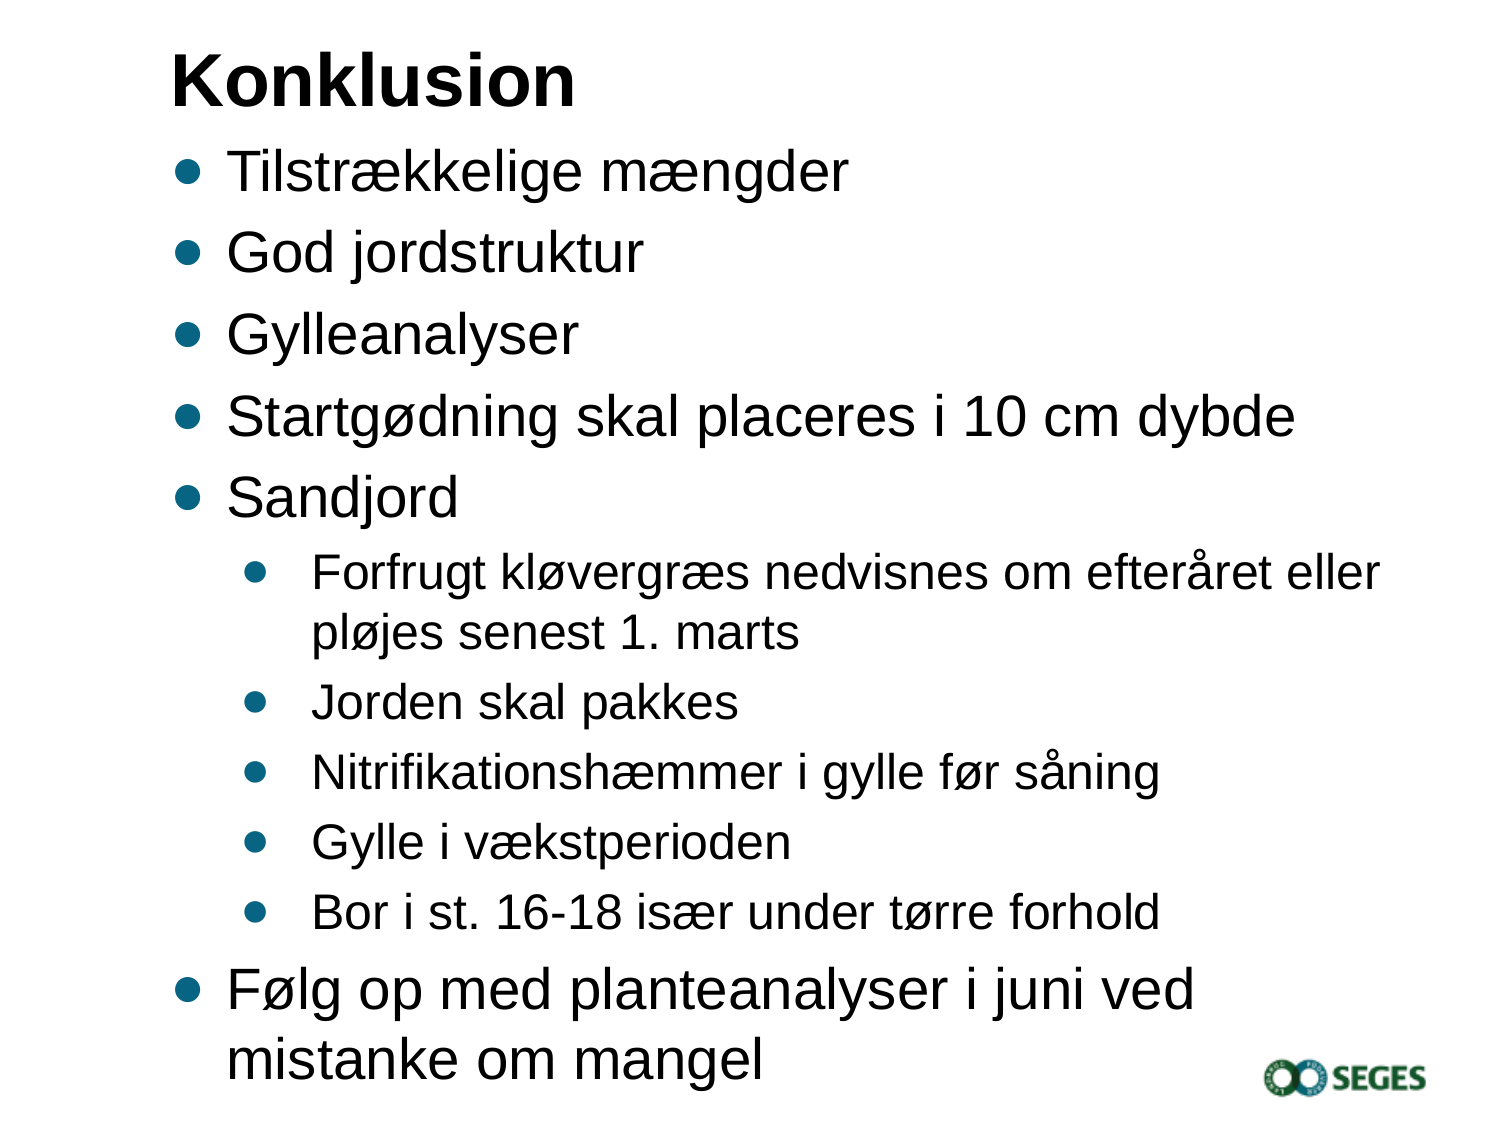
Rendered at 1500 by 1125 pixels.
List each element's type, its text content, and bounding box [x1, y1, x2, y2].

list Tilstrækkelige mængder God jordstruktur Gylleanalyser Startgødning skal placeres i 10 cm dybde Sandjord Forfrugt kløvergræs nedvisnes om efteråret eller pløjes senest 1. marts Jorden skal pakkes Nitrifikationshæmmer i gylle før såning Gylle i vækstperioden Bor i st. 16-18 især under tørre forhold Følg op med planteanalyser i juni ved mistanke om mangel [154, 125, 1421, 953]
title Konklusion [155, 4, 1421, 149]
picture [1257, 1046, 1437, 1110]
